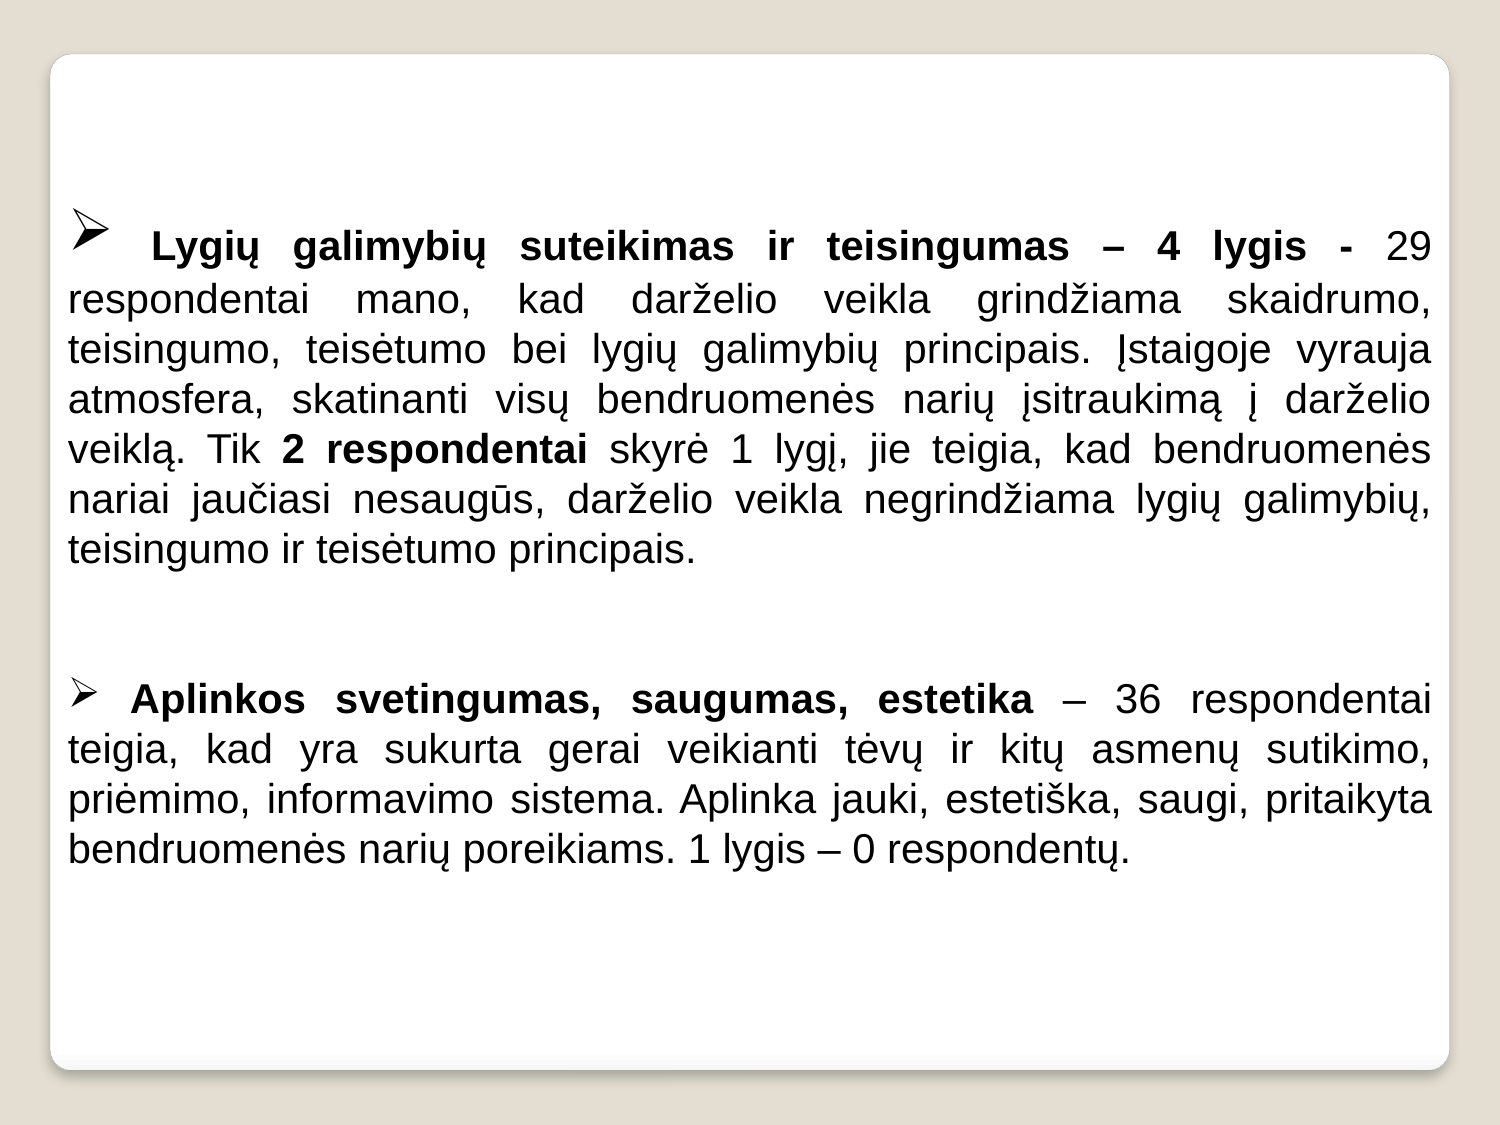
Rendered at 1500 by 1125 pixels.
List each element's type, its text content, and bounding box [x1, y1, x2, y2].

text_box Lygių galimybių suteikimas ir teisingumas – 4 lygis - 29 respondentai mano, kad darželio veikla grindžiama skaidrumo, teisingumo, teisėtumo bei lygių galimybių principais. Įstaigoje vyrauja atmosfera, skatinanti visų bendruomenės narių įsitraukimą į darželio veiklą. Tik 2 respondentai skyrė 1 lygį, jie teigia, kad bendruomenės nariai jaučiasi nesaugūs, darželio veikla negrindžiama lygių galimybių, teisingumo ir teisėtumo principais. Aplinkos svetingumas, saugumas, estetika – 36 respondentai teigia, kad yra sukurta gerai veikianti tėvų ir kitų asmenų sutikimo, priėmimo, informavimo sistema. Aplinka jauki, estetiška, saugi, pritaikyta bendruomenės narių poreikiams. 1 lygis – 0 respondentų. [53, 54, 1447, 1120]
